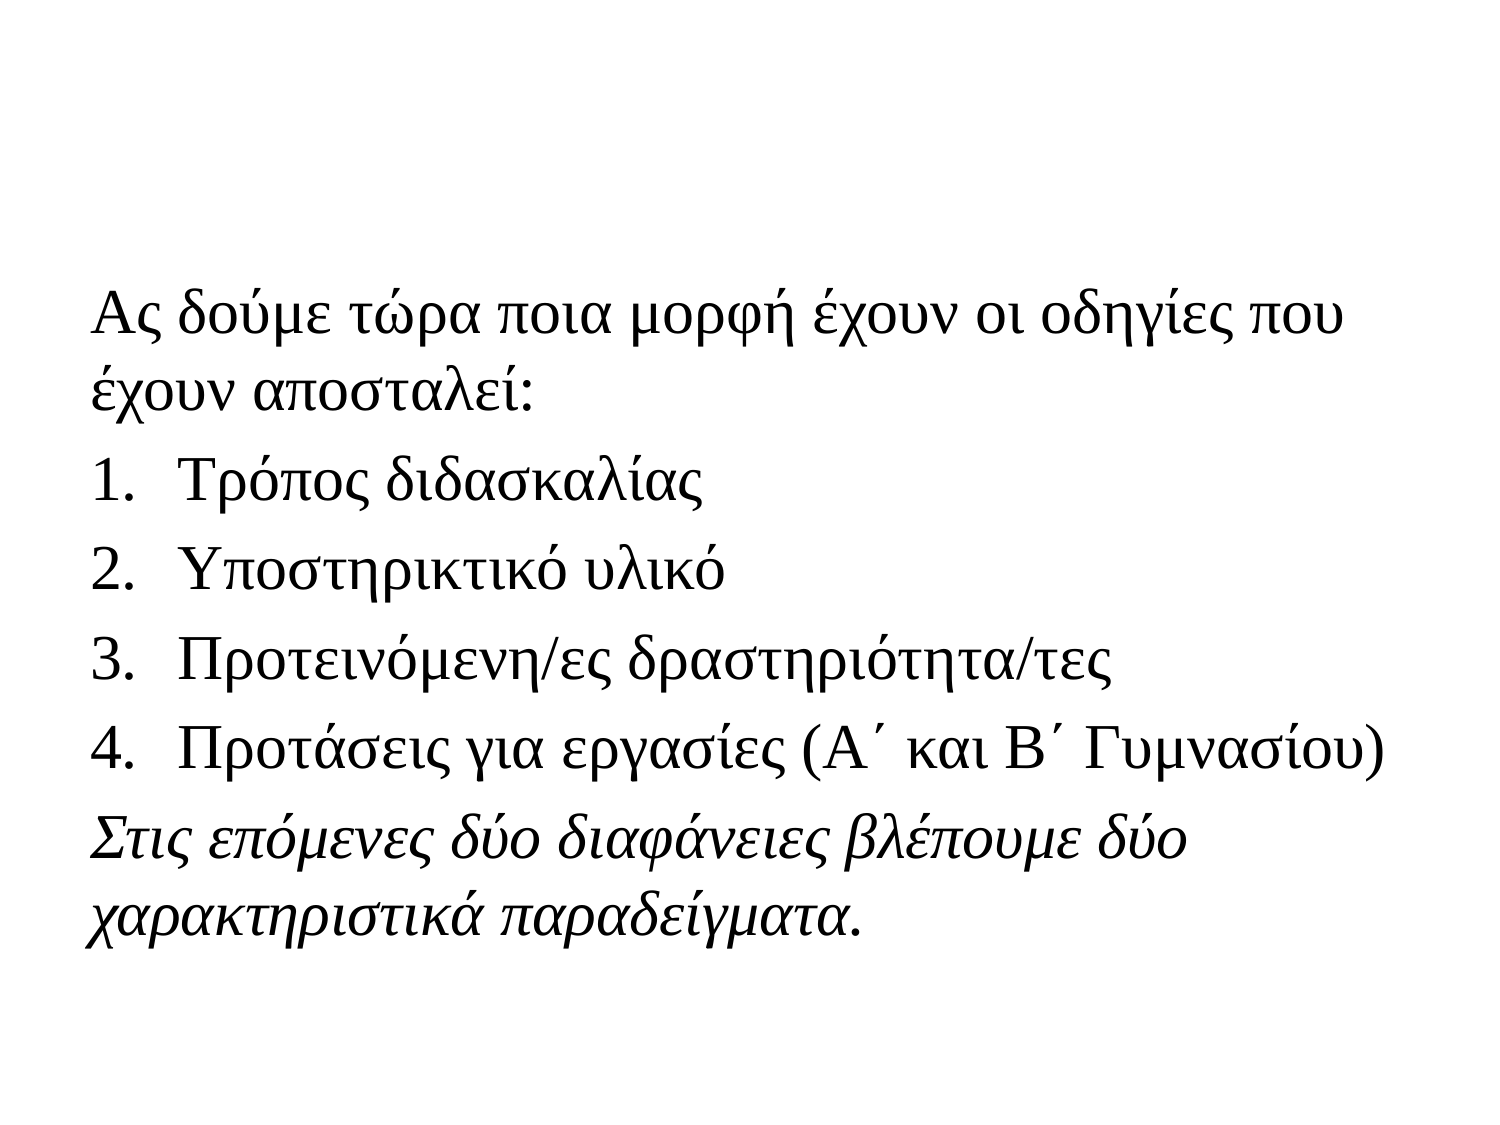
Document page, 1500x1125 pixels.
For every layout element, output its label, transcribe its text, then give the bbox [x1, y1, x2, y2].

list Ας δούμε τώρα ποια μορφή έχουν οι οδηγίες που έχουν αποσταλεί: Τρόπος διδασκαλίας Υποστηρικτικό υλικό Προτεινόμενη/ες δραστηριότητα/τες Προτάσεις για εργασίες (Α΄ και Β΄ Γυμνασίου) Στις επόμενες δύο διαφάνειες βλέπουμε δύο χαρακτηριστικά παραδείγματα. [75, 262, 1425, 1005]
